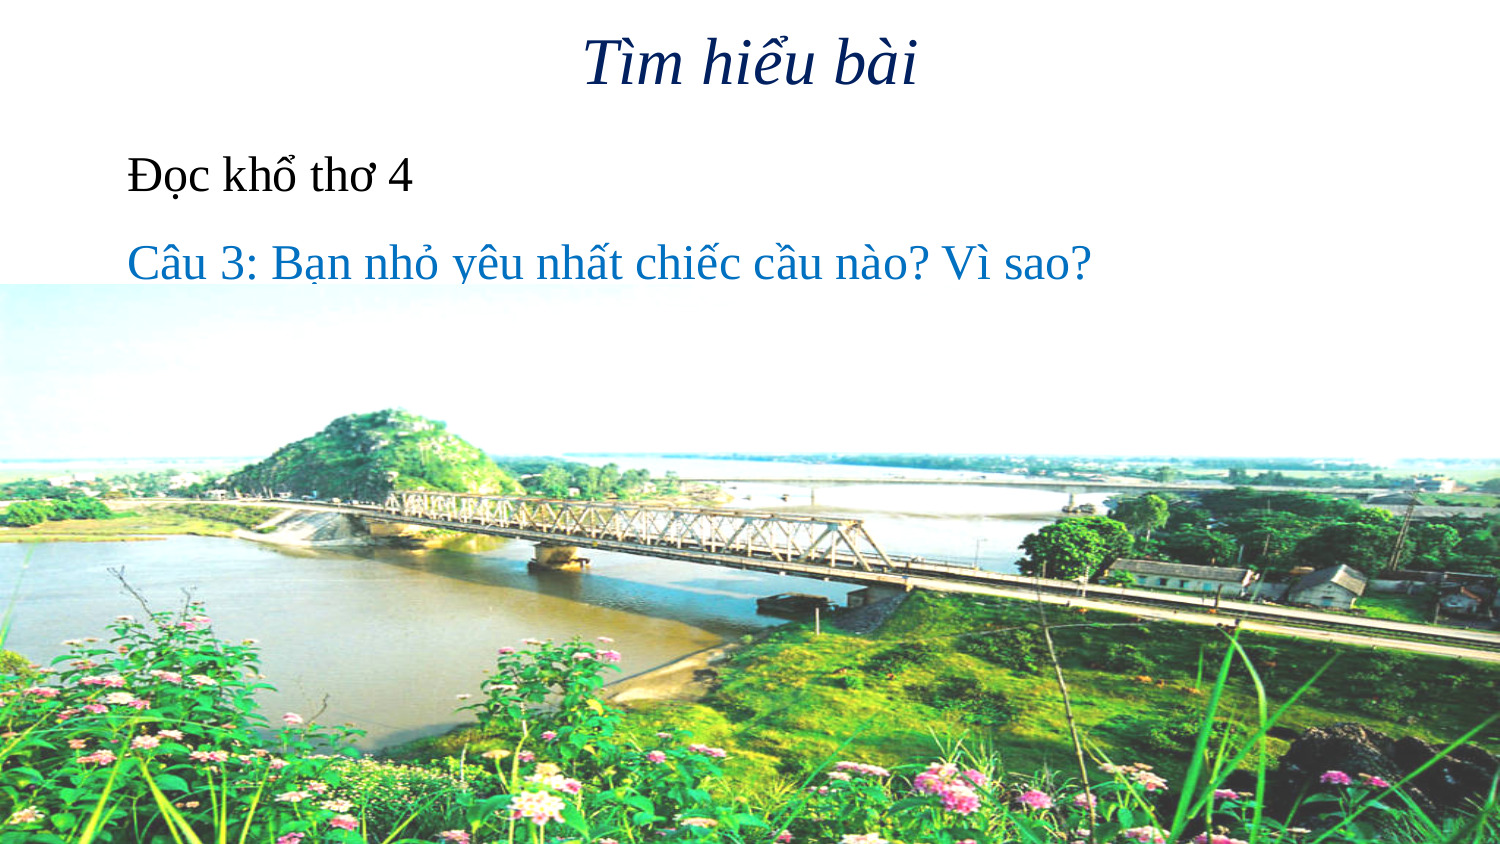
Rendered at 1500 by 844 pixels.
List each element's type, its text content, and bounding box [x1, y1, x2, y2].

text_box Tìm hiểu bài [0, 10, 1500, 186]
text_box Đọc khổ thơ 4 [112, 186, 1088, 209]
text_box Câu 3: Bạn nhỏ yêu nhất chiếc cầu nào? Vì sao? [112, 221, 1150, 282]
picture [0, 284, 1500, 844]
